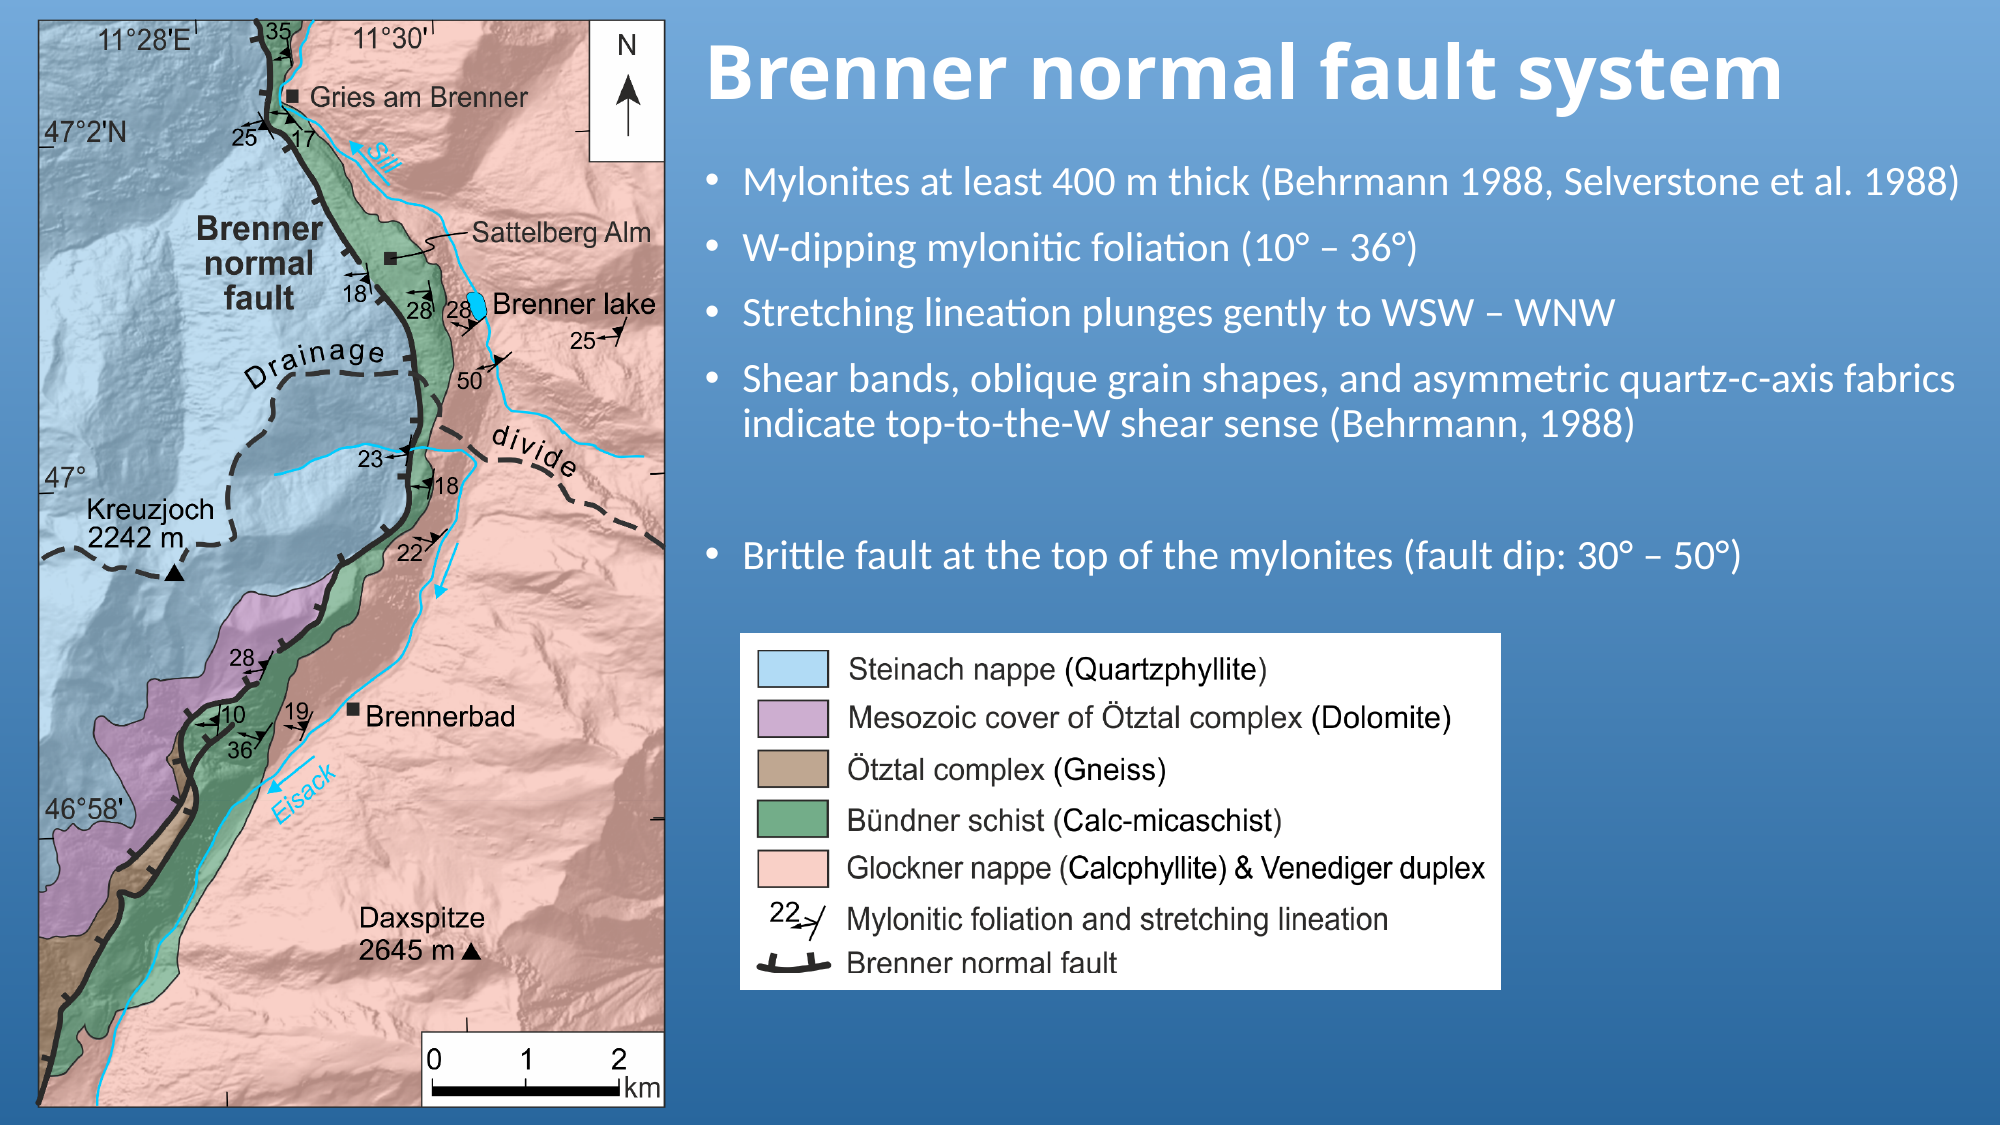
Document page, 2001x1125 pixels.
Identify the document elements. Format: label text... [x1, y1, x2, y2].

picture [756, 649, 1485, 974]
text_box Brenner normal fault system [689, 15, 1899, 135]
list Mylonites at least 400 m thick (Behrmann 1988, Selverstone et al. 1988) W-dipping mylonitic foliation (10° – 36°) Stretching lineation plunges gently to WSW – WNW Shear bands, oblique grain shapes, and asymmetric quartz-c-axis fabrics indicate top-to-the-W shear sense (Behrmann, 1988) Brittle fault at the top of the mylonites (fault dip: 30° – 50°) [689, 151, 1988, 661]
picture [35, 18, 666, 1108]
